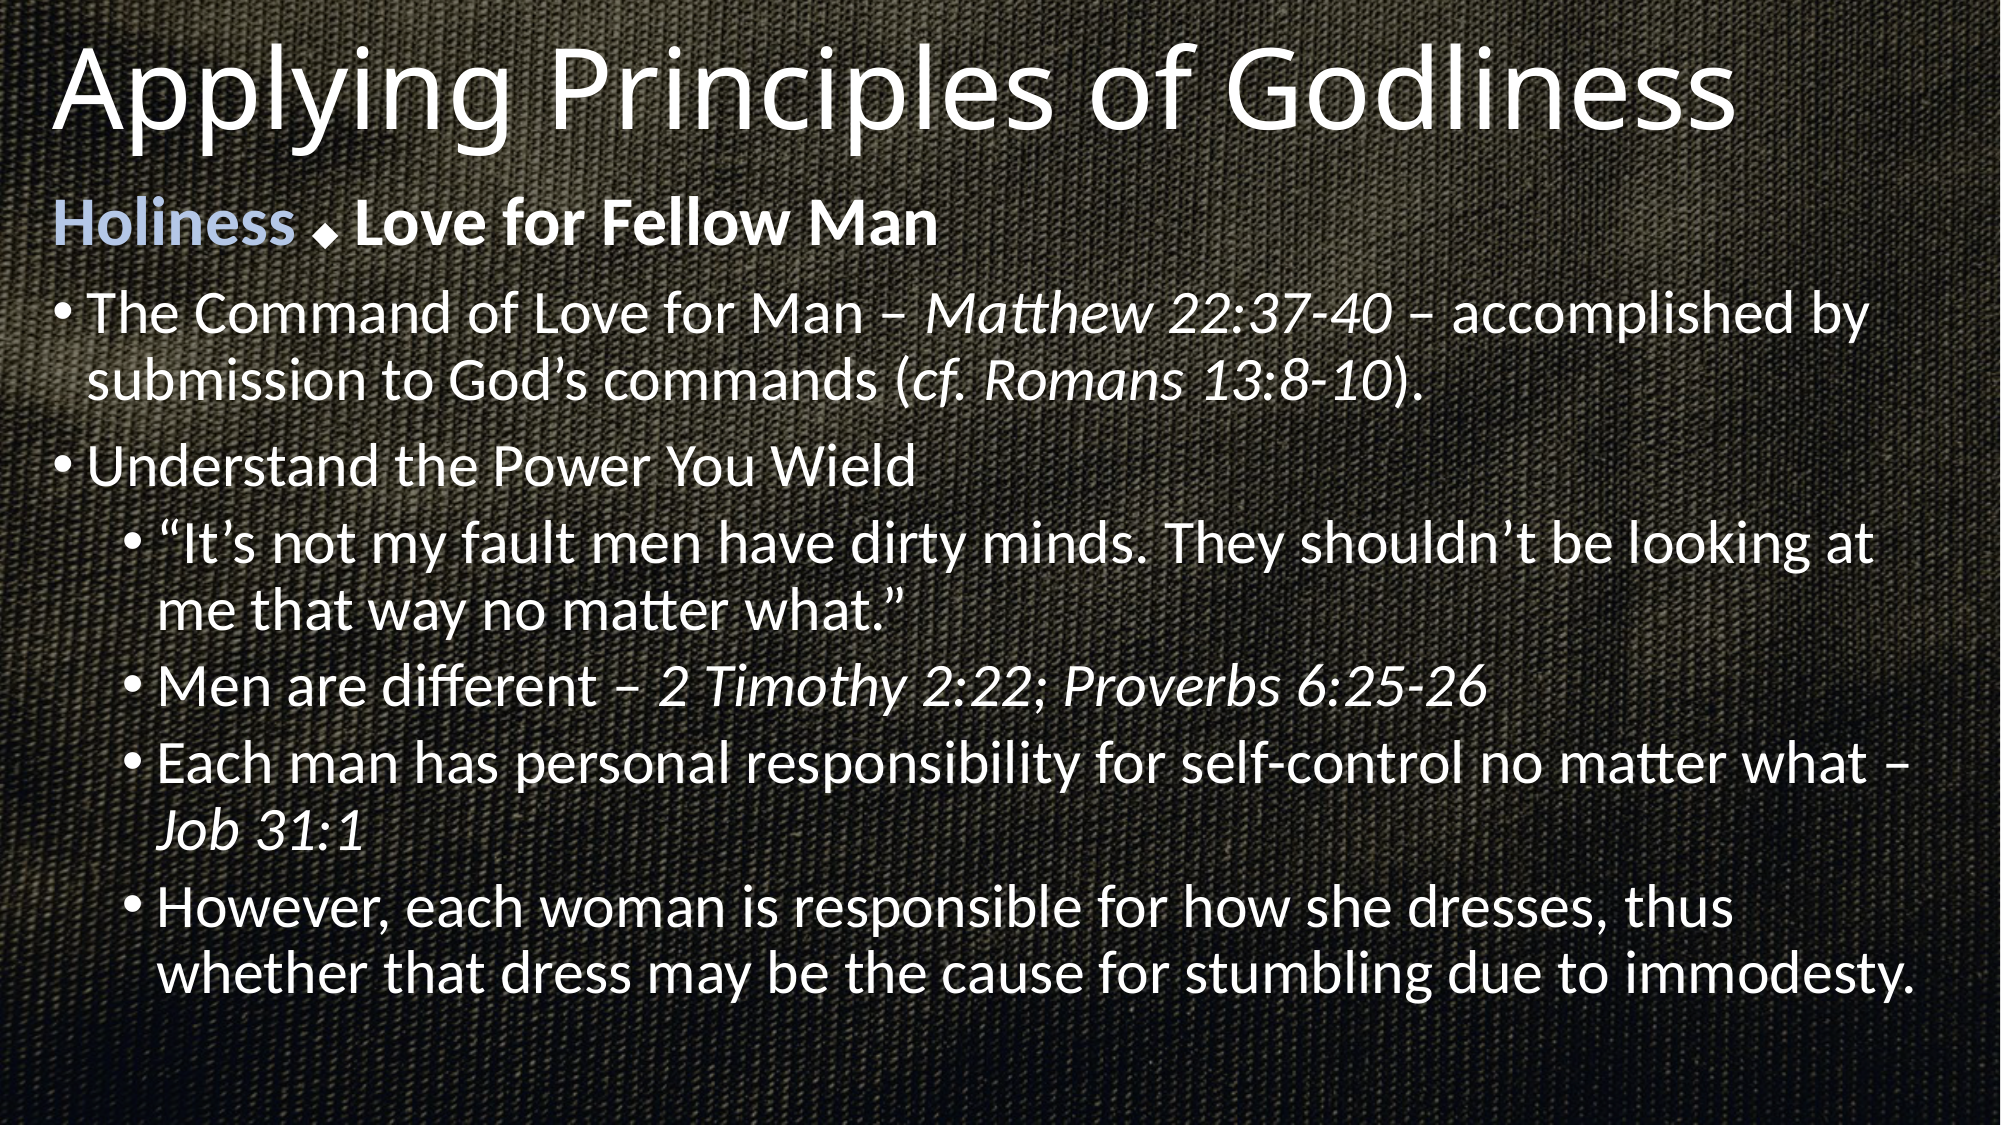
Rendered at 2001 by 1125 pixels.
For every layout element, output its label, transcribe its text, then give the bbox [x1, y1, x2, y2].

picture [0, 0, 2001, 1125]
title Applying Principles of Godliness [37, 0, 1963, 177]
list Holiness ◆ Love for Fellow Man The Command of Love for Man – Matthew 22:37-40 – accomplished by submission to God’s commands (cf. Romans 13:8-10). Understand the Power You Wield “It’s not my fault men have dirty minds. They shouldn’t be looking at me that way no matter what.” Men are different – 2 Timothy 2:22; Proverbs 6:25-26 Each man has personal responsibility for self-control no matter what – Job 31:1 However, each woman is responsible for how she dresses, thus whether that dress may be the cause for stumbling due to immodesty. [37, 177, 1963, 1066]
